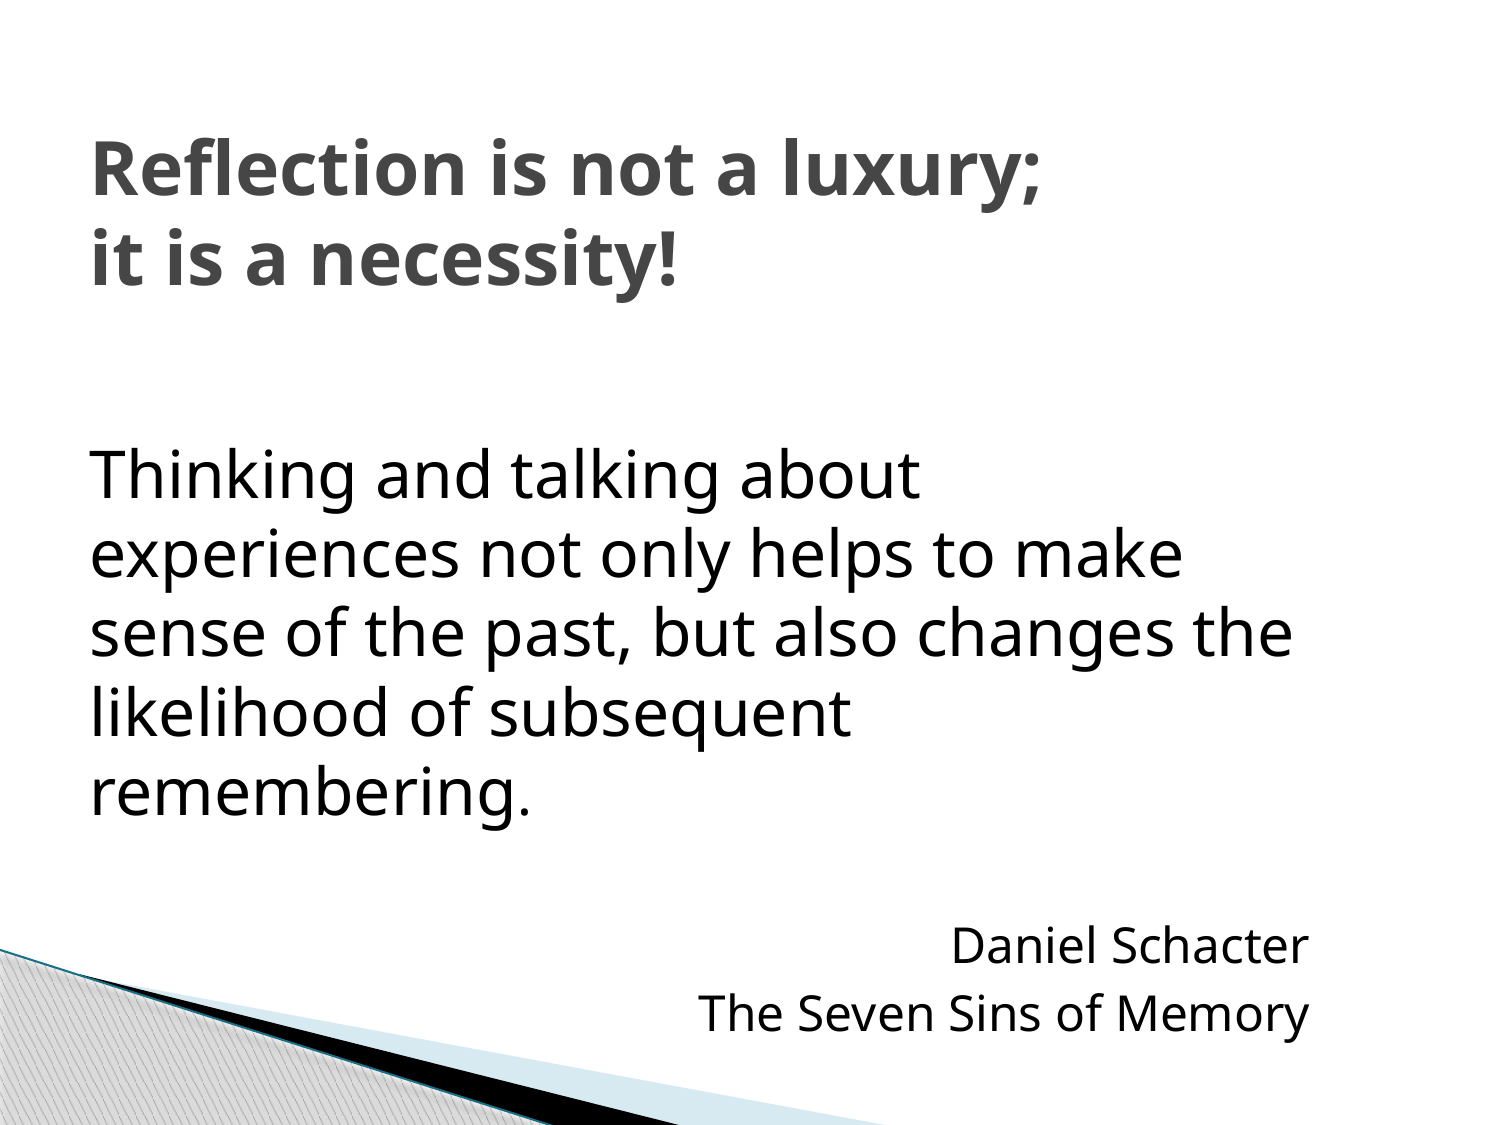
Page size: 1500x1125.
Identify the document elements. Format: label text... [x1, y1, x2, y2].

title Reflection is not a luxury; it is a necessity! [75, 45, 1325, 350]
list Thinking and talking about experiences not only helps to make sense of the past, but also changes the likelihood of subsequent remembering. Daniel Schacter The Seven Sins of Memory [75, 350, 1325, 1050]
